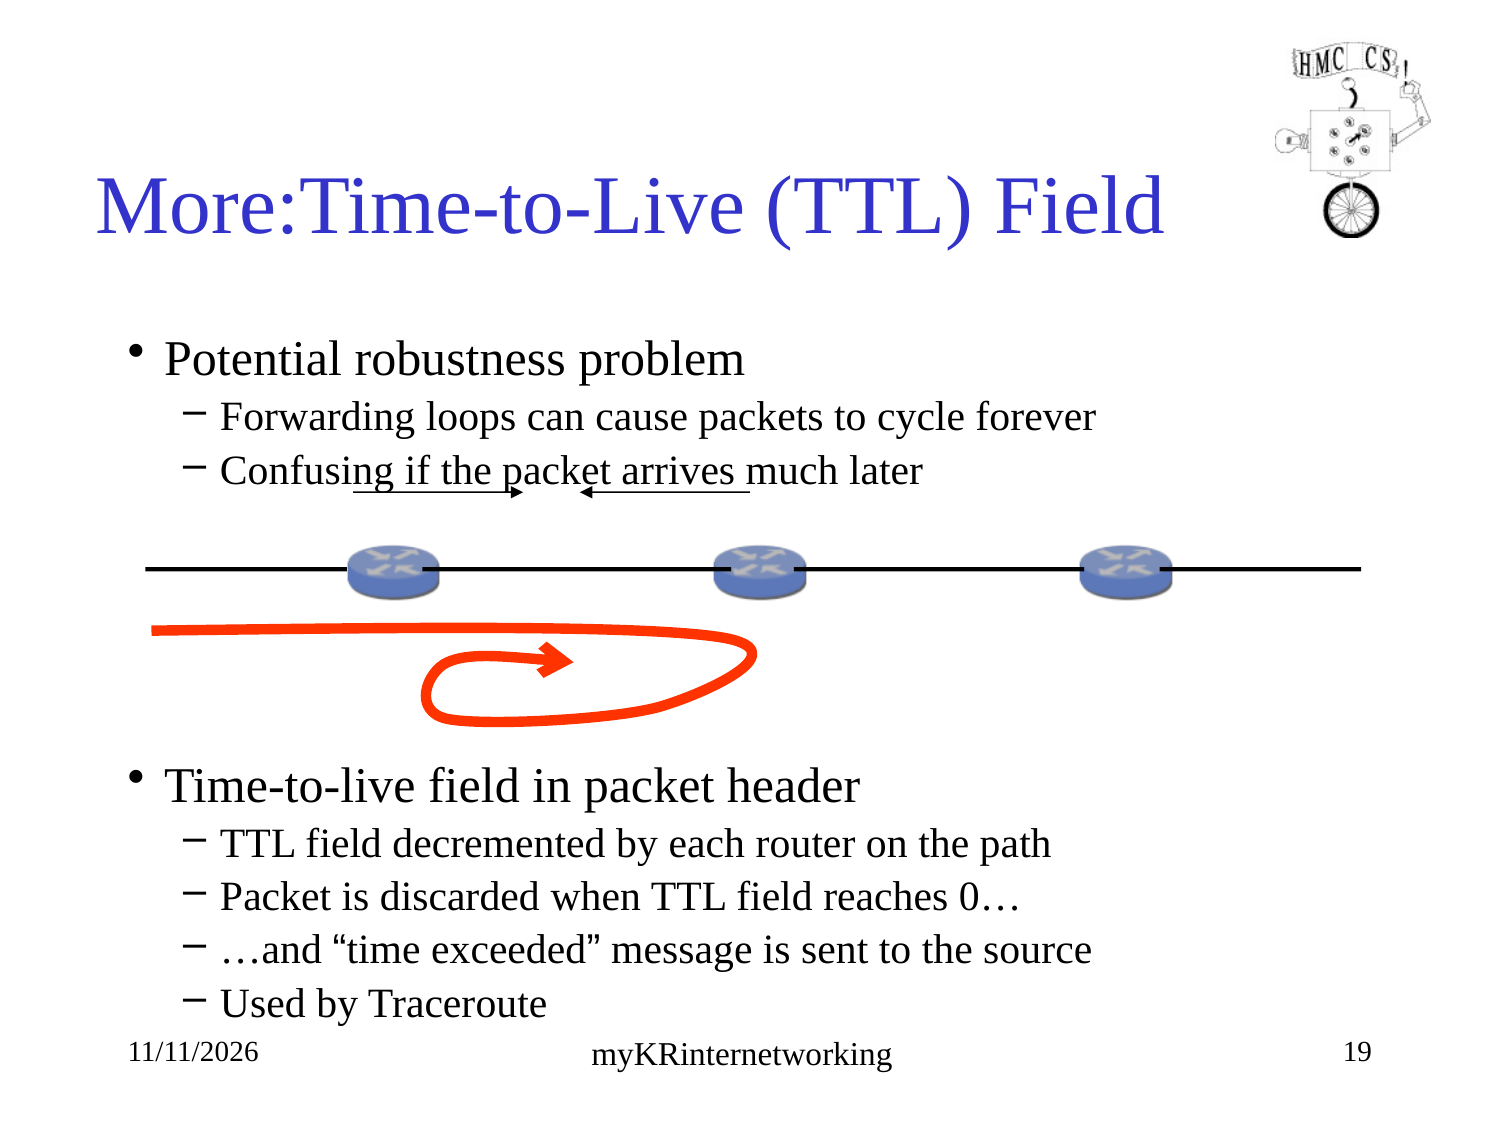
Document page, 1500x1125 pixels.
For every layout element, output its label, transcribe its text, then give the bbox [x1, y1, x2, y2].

text_box [579, 486, 751, 499]
slide_number 19 [1074, 1025, 1388, 1100]
title More:Time-to-Live (TTL) Field [50, 99, 1213, 300]
picture [344, 543, 446, 606]
text_box [353, 486, 524, 499]
picture [1077, 543, 1178, 606]
list Potential robustness problem Forwarding loops can cause packets to cycle forever Confusing if the packet arrives much later Time-to-live field in packet header TTL field decremented by each router on the path Packet is discarded when TTL field reaches 0… …and “time exceeded” message is sent to the source Used by Traceroute [112, 324, 1388, 985]
text_box [151, 627, 753, 723]
picture [1275, 37, 1431, 238]
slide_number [112, 1025, 275, 1075]
picture [710, 543, 812, 606]
